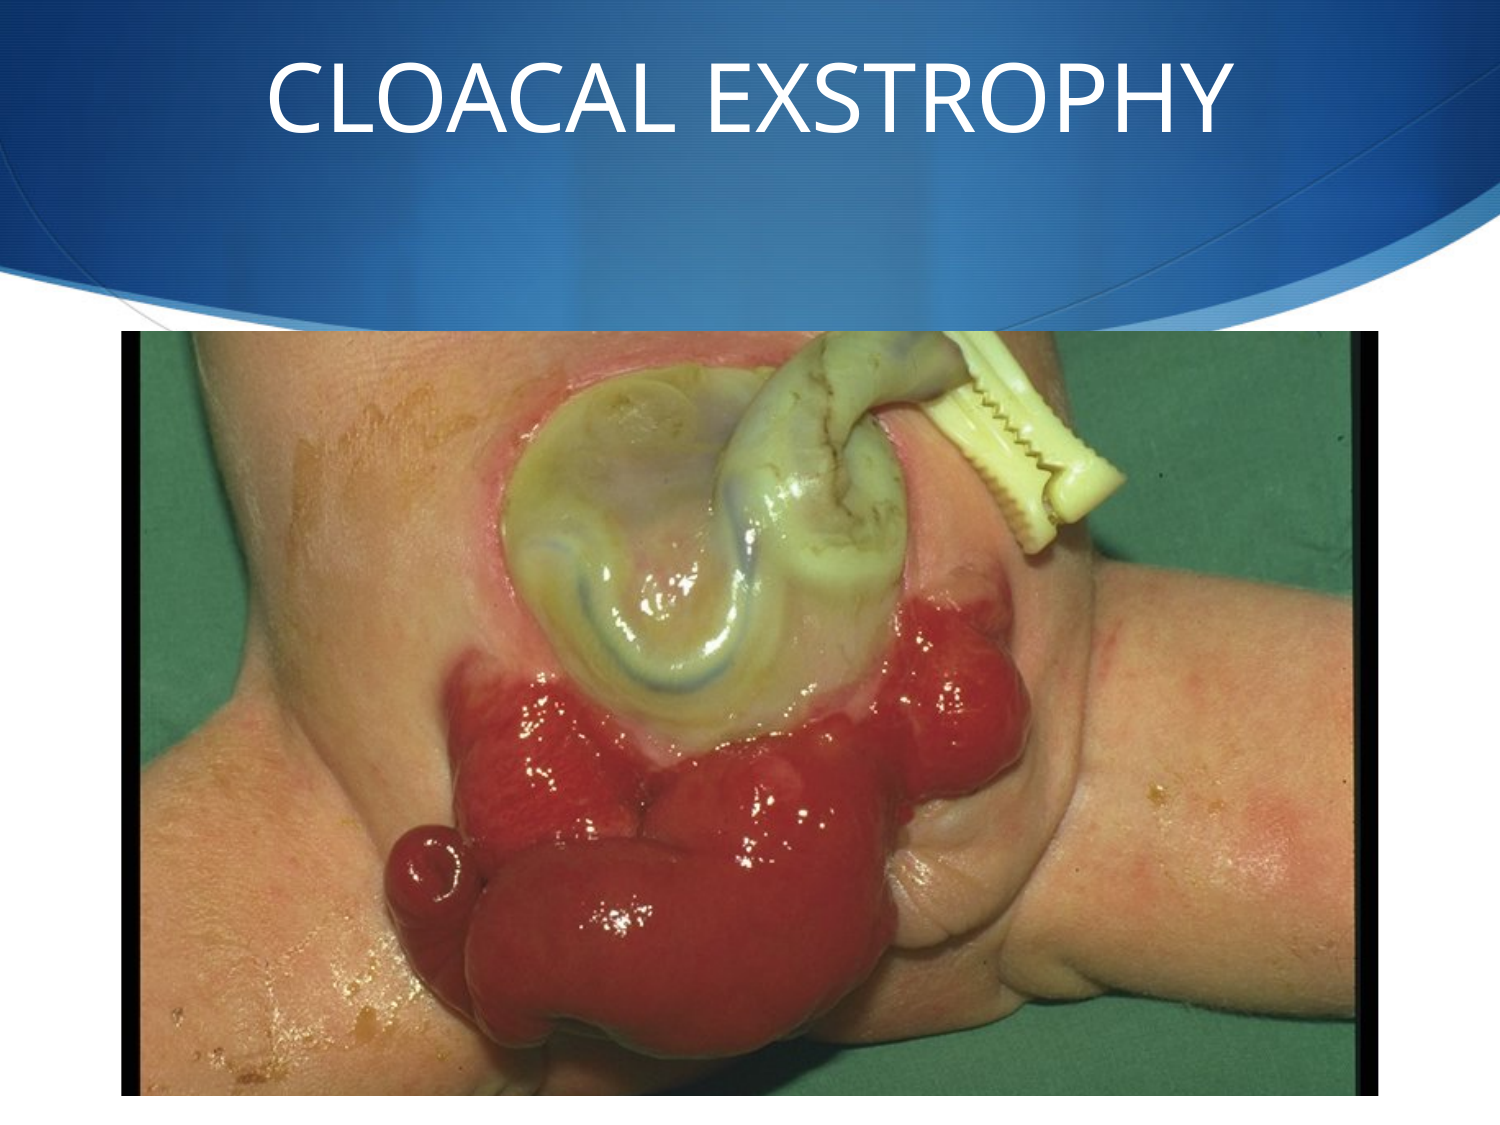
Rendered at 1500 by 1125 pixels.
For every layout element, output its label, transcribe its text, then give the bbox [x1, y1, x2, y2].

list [120, 331, 1379, 1096]
title CLOACAL EXSTROPHY [75, 0, 1425, 188]
picture [0, 0, 1500, 1125]
